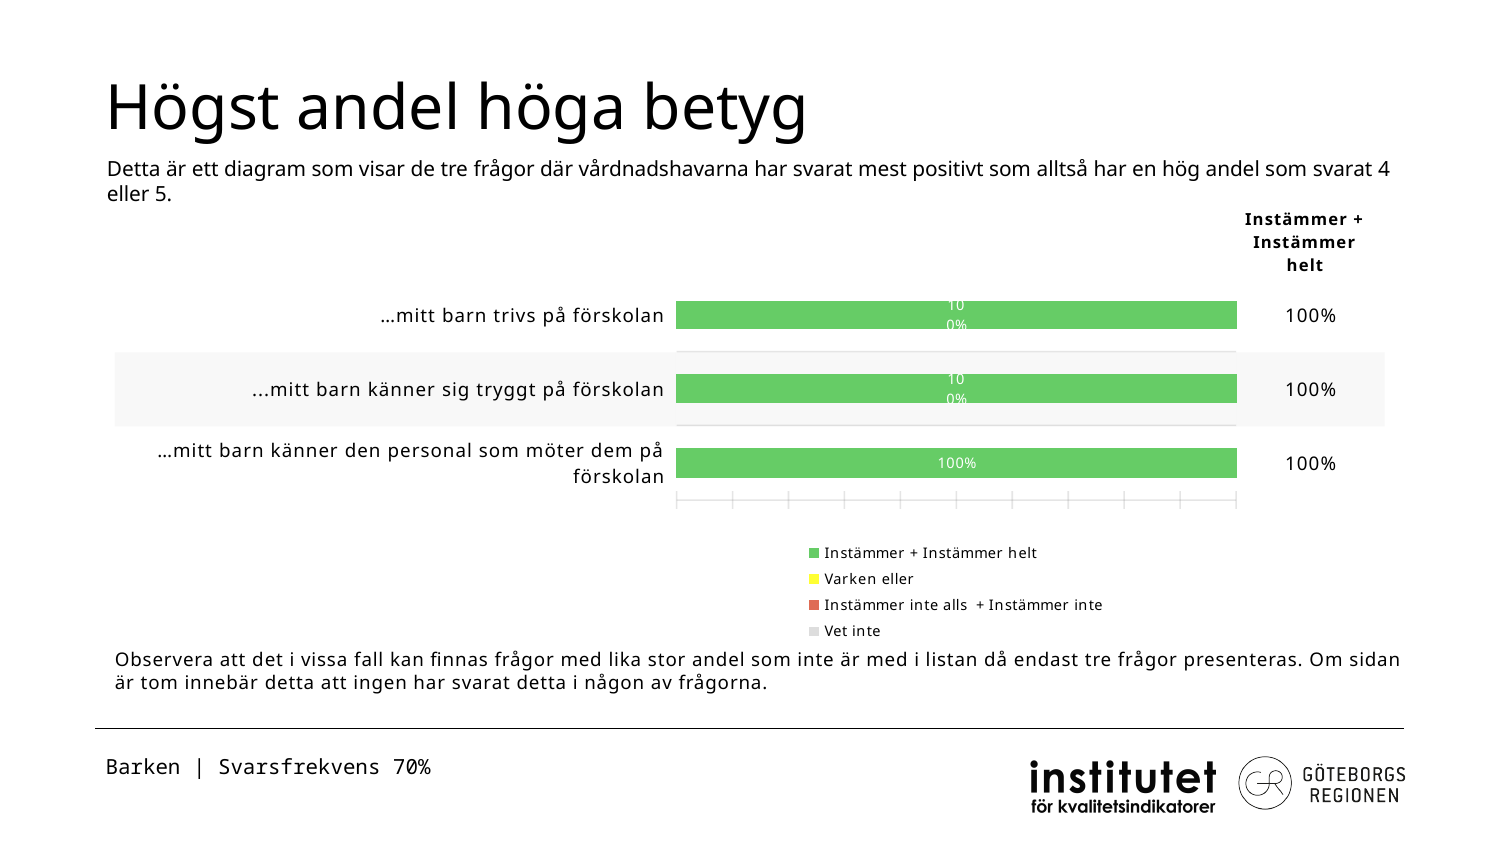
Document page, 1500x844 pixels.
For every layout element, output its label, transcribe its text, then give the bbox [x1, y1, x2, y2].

text_box Observera att det i vissa fall kan finnas frågor med lika stor andel som inte är med i listan då endast tre frågor presenteras. Om sidan är tom innebär detta att ingen har svarat detta i någon av frågorna. [114, 648, 1412, 728]
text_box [118, 590, 1382, 676]
text_box Barken | Svarsfrekvens 70% [90, 746, 986, 787]
title Högst andel höga betyg [90, 59, 1412, 149]
text_box Detta är ett diagram som visar de tre frågor där vårdnadshavarna har svarat mest positivt som alltså har en hög andel som svarat 4 eller 5. [92, 148, 1409, 213]
picture [1029, 751, 1218, 818]
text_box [114, 204, 1385, 648]
